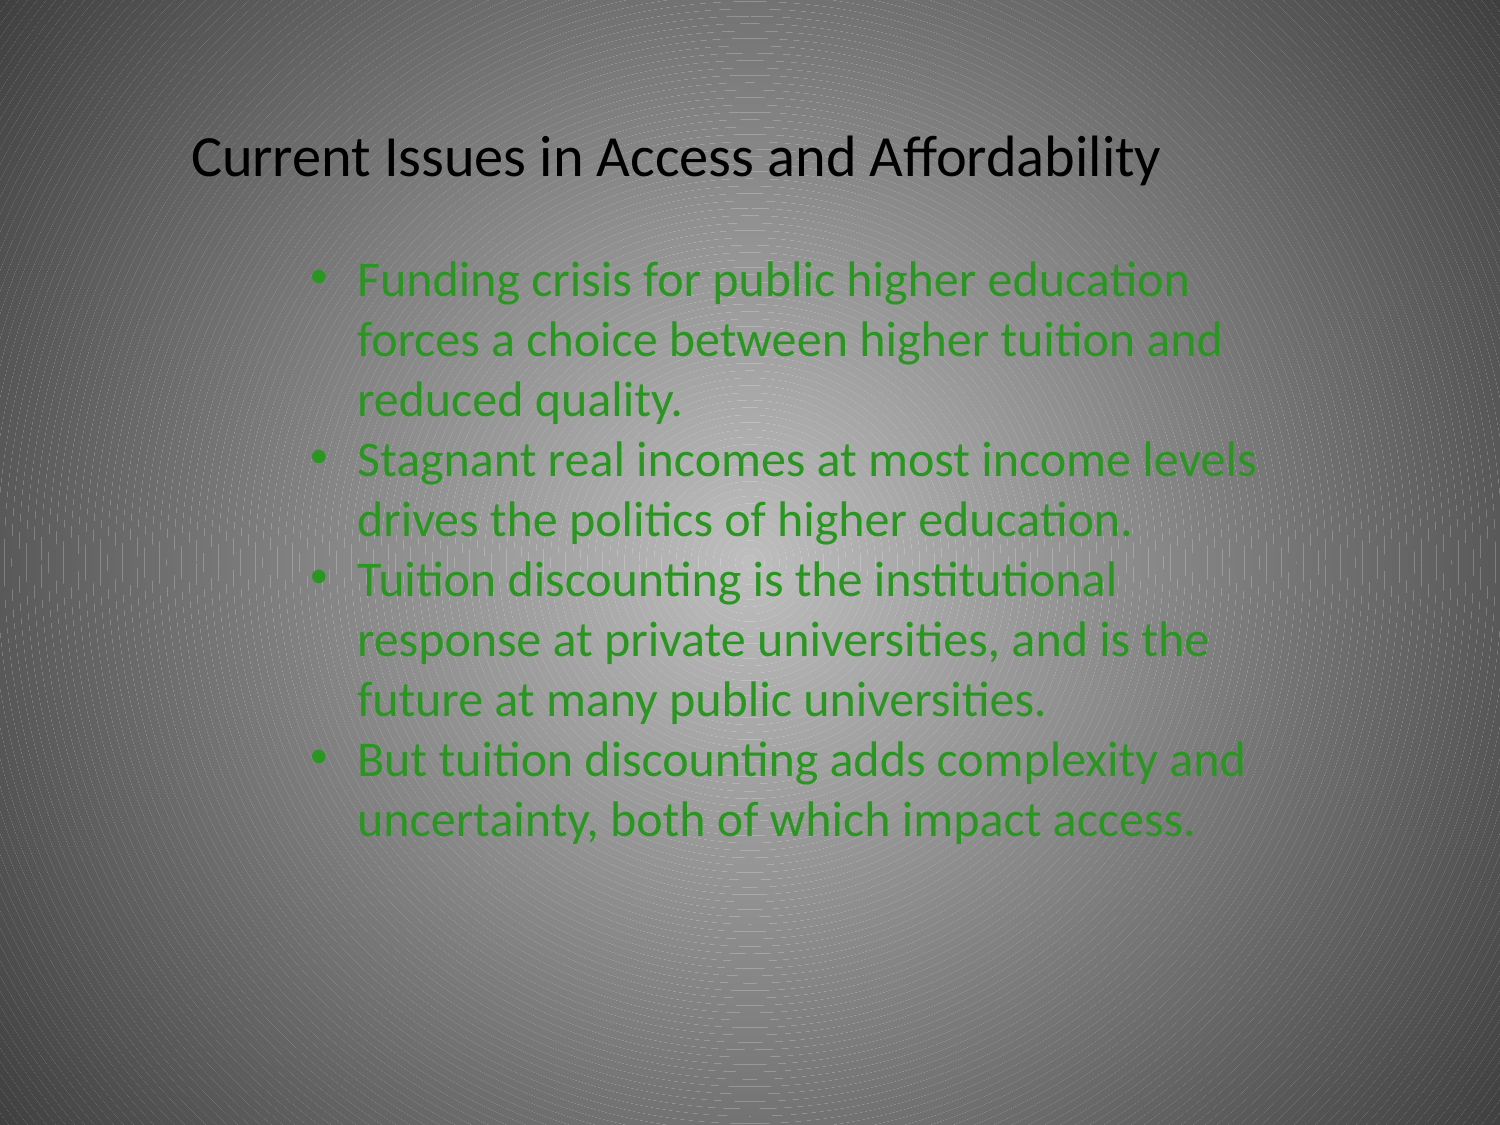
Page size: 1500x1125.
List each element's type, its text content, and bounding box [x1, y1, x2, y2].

text_box Funding crisis for public higher education forces a choice between higher tuition and reduced quality. Stagnant real incomes at most income levels drives the politics of higher education. Tuition discounting is the institutional response at private universities, and is the future at many public universities. But tuition discounting adds complexity and uncertainty, both of which impact access. [295, 238, 1323, 854]
text_box Current Issues in Access and Affordability [176, 110, 1346, 196]
